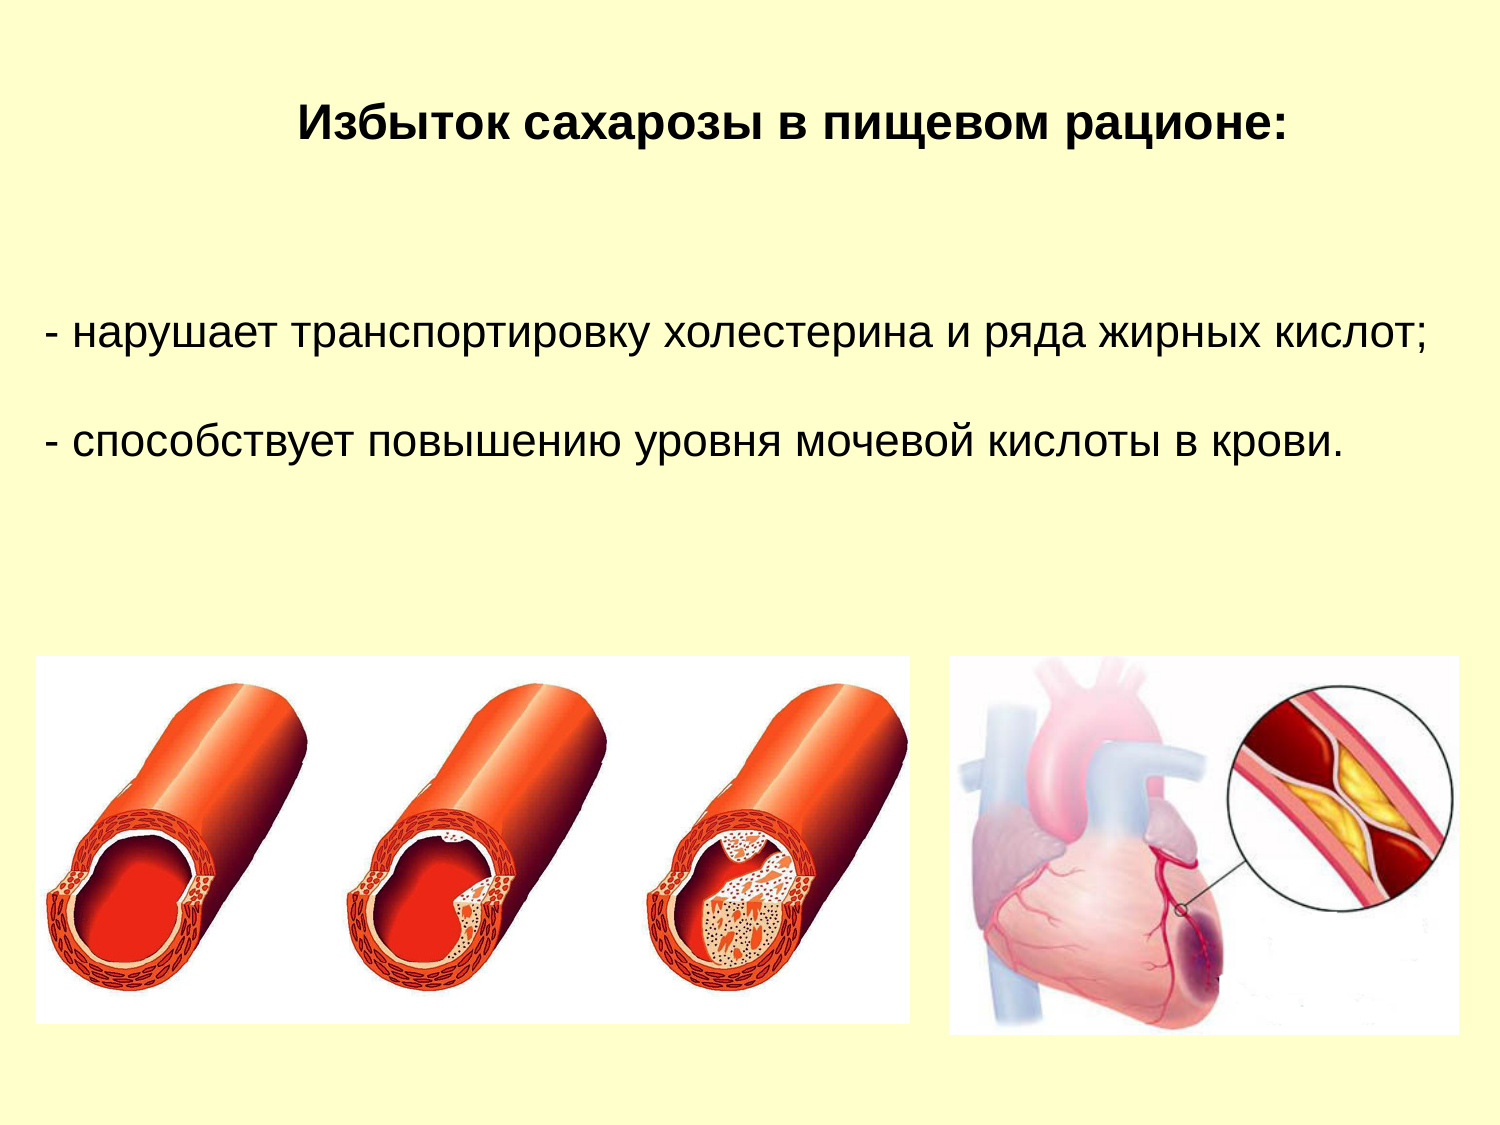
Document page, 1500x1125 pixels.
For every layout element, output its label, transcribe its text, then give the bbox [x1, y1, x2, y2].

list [948, 656, 1459, 1035]
text_box Избыток сахарозы в пищевом рационе: [282, 82, 1319, 157]
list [34, 656, 910, 1024]
text_box - нарушает транспортировку холестерина и ряда жирных кислот; - способствует повышению уровня мочевой кислоты в крови. [29, 238, 1500, 474]
